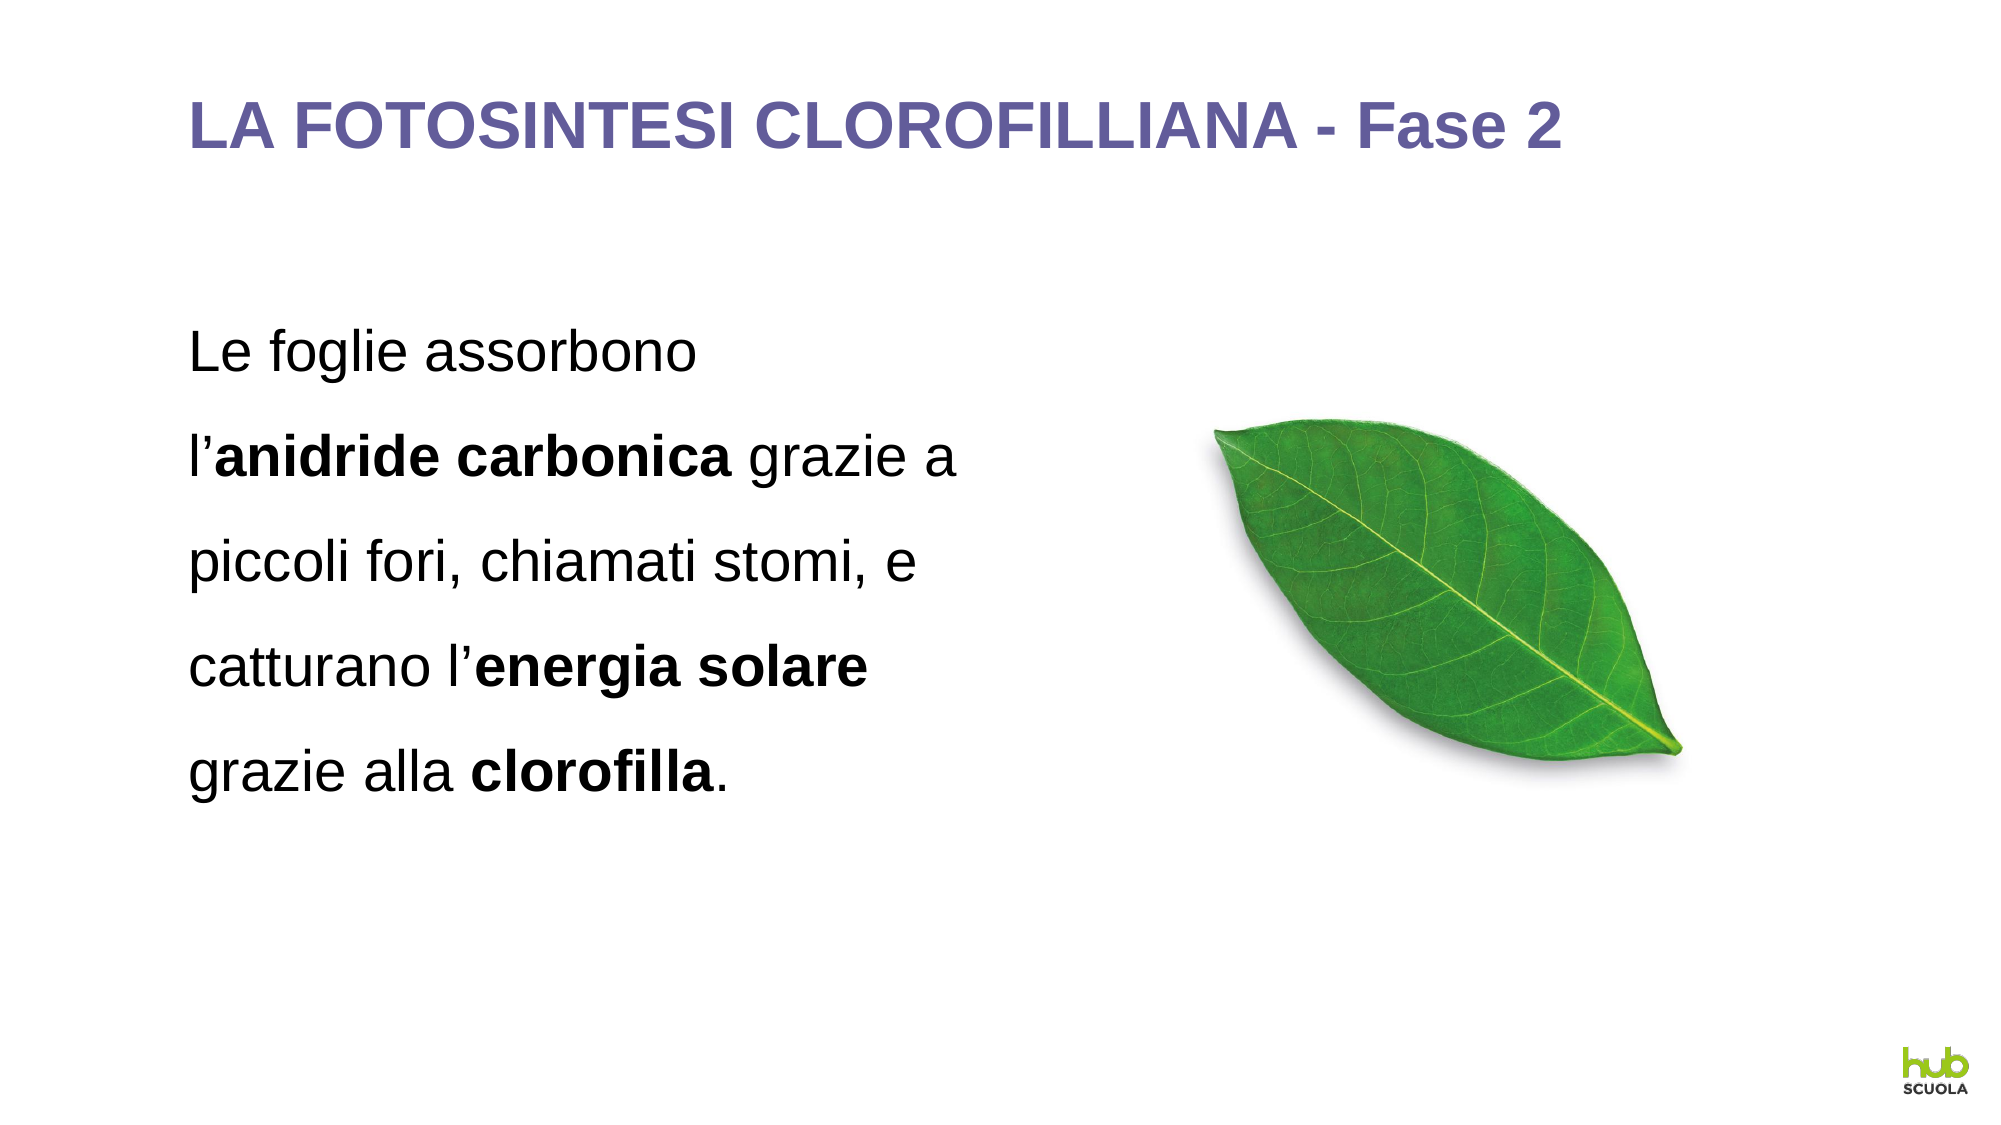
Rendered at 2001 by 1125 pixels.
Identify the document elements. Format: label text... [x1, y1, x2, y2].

picture [1903, 1046, 1969, 1095]
text_box Le foglie assorbono l’anidride carbonica grazie a piccoli fori, chiamati stomi, e catturano l’energia solare grazie alla clorofilla. [173, 270, 979, 816]
picture [1165, 393, 1736, 794]
list LA FOTOSINTESI CLOROFILLIANA - Fase 2 [173, 83, 1827, 197]
